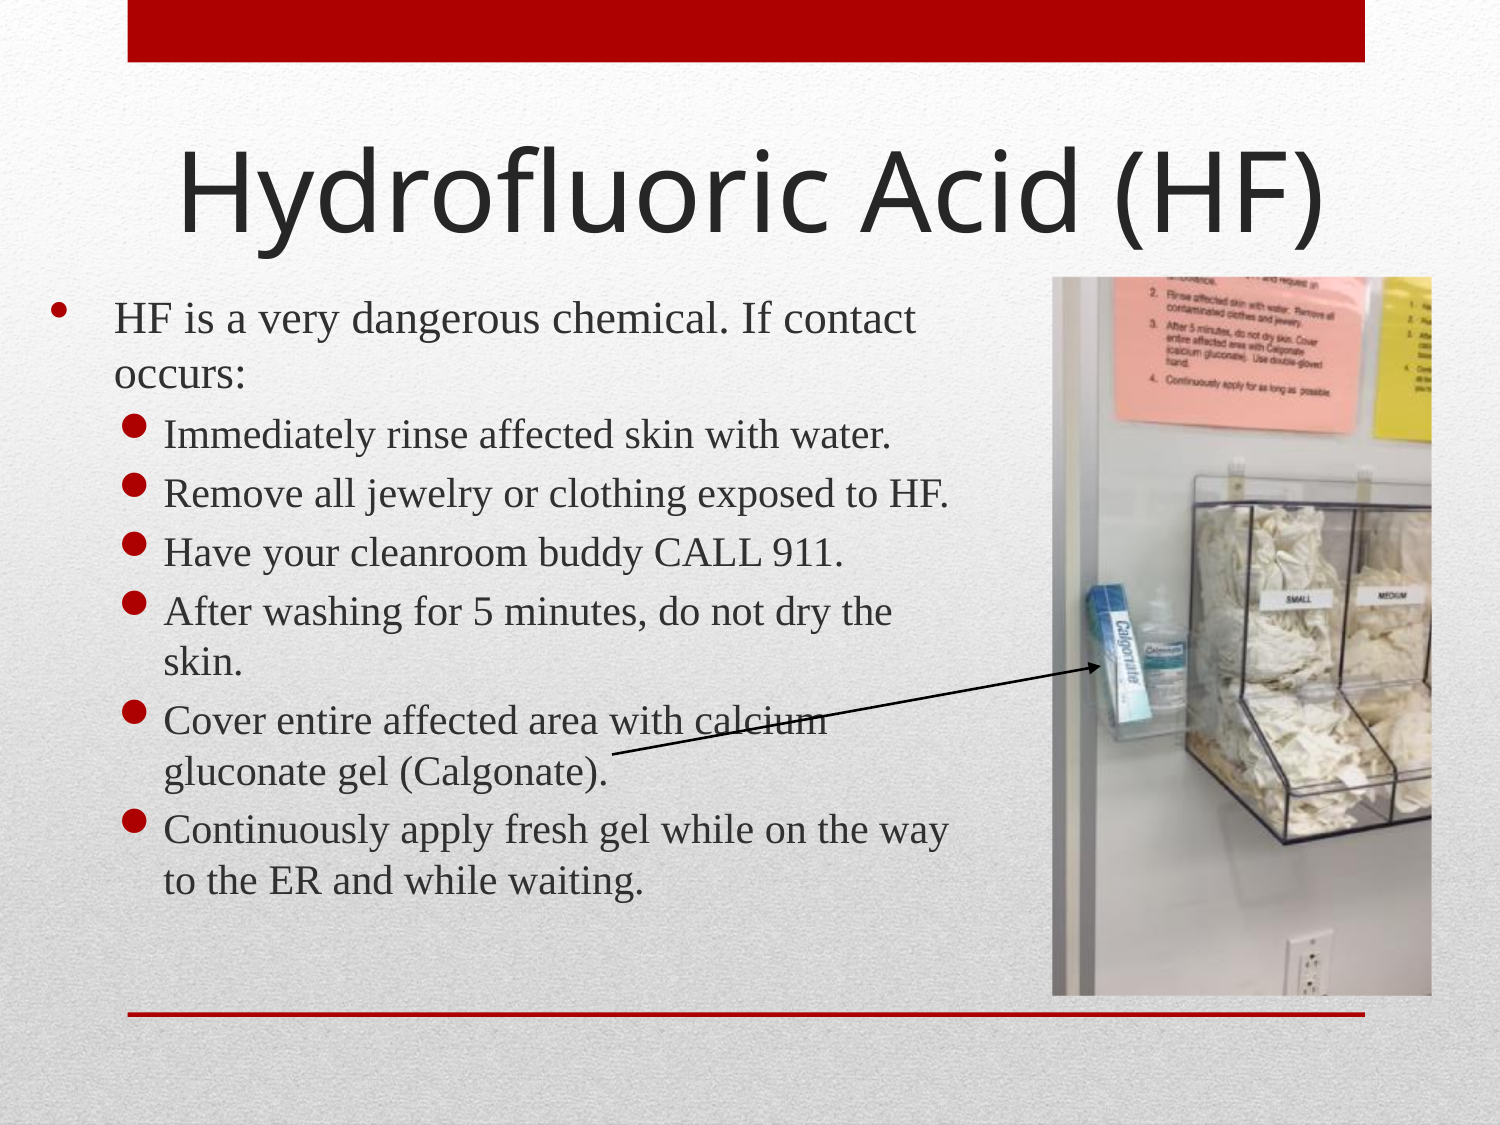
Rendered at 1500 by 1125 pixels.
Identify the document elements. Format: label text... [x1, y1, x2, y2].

list HF is a very dangerous chemical. If contact occurs: Immediately rinse affected skin with water. Remove all jewelry or clothing exposed to HF. Have your cleanroom buddy CALL 911. After washing for 5 minutes, do not dry the skin. Cover entire affected area with calcium gluconate gel (Calgonate). Continuously apply fresh gel while on the way to the ER and while waiting. [30, 276, 996, 914]
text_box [611, 665, 1102, 756]
picture [881, 278, 1500, 995]
title Hydrofluoric Acid (HF) [0, 0, 1500, 263]
